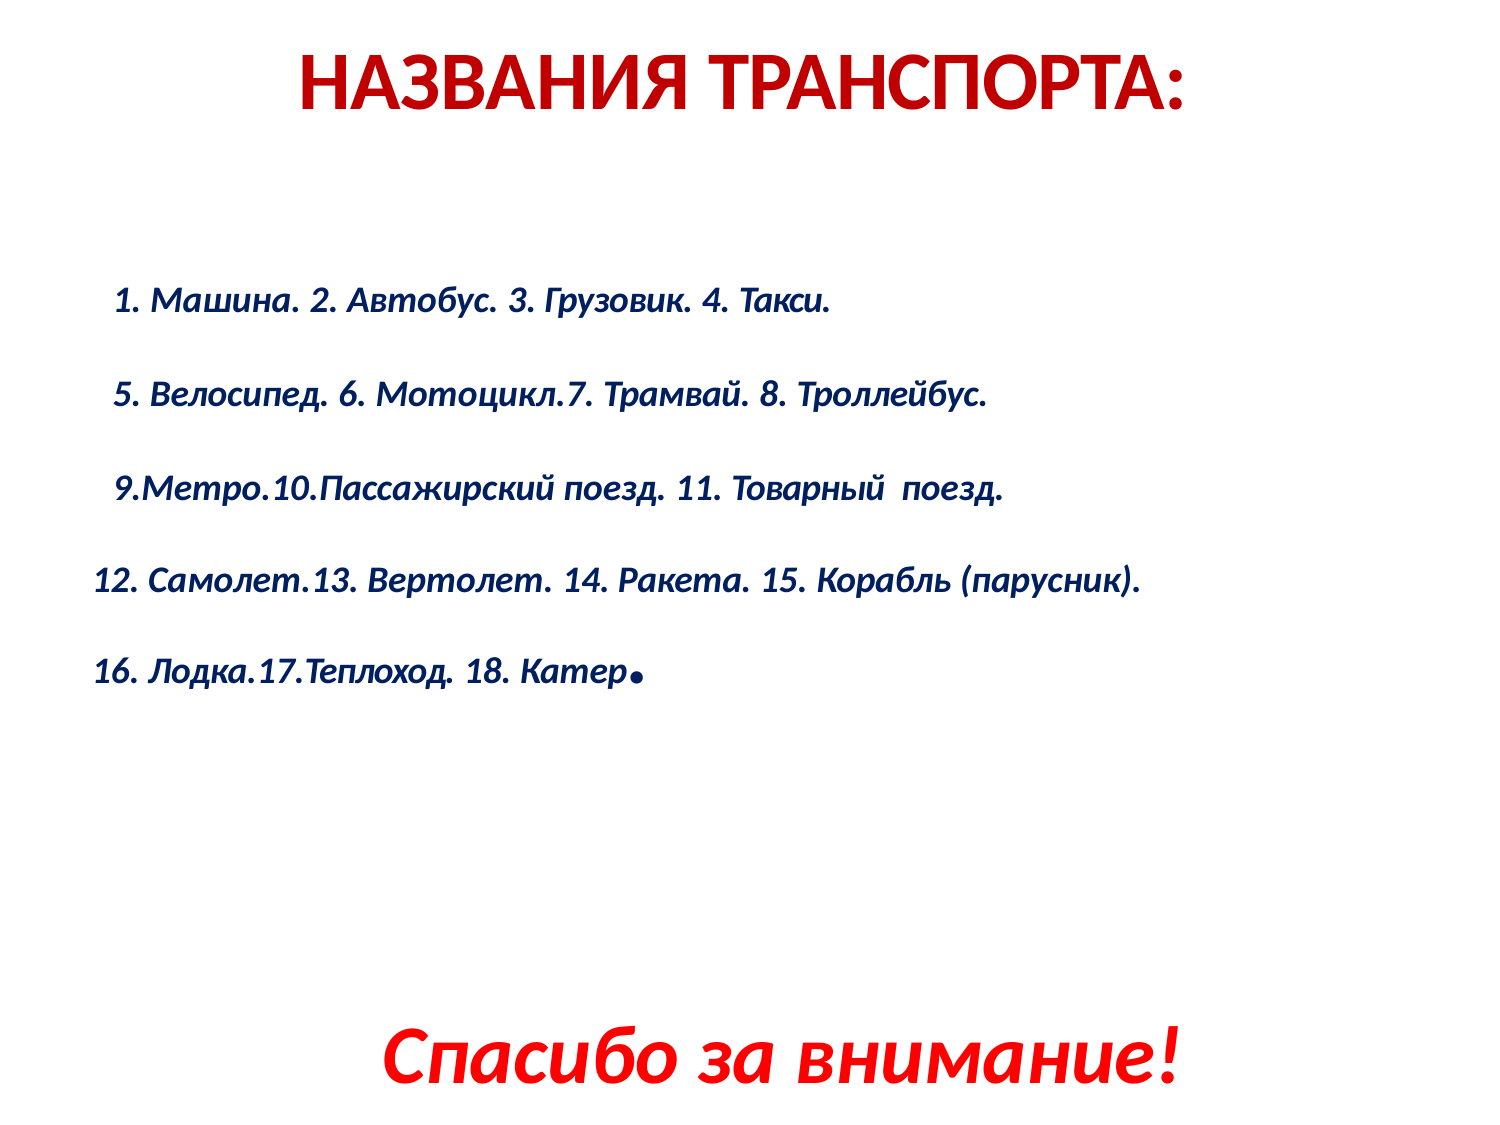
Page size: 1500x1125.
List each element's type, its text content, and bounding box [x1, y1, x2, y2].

title НАЗВАНИЯ ТРАНСПОРТА: [296, 23, 1204, 214]
text_box 1. Машина. 2. Автобус. 3. Грузовик. 4. Такси. 5. Велосипед. 6. Мотоцикл.7. Трамвай. 8. Троллейбус. 9.Метро.10.Пассажирский поезд. 11. Товарный поезд. 12. Самолет.13. Вертолет. 14. Ракета. 15. Корабль (парусник). 16. Лодка.17.Теплоход. 18. Катер. Спасибо за внимание! [62, 273, 1438, 1100]
